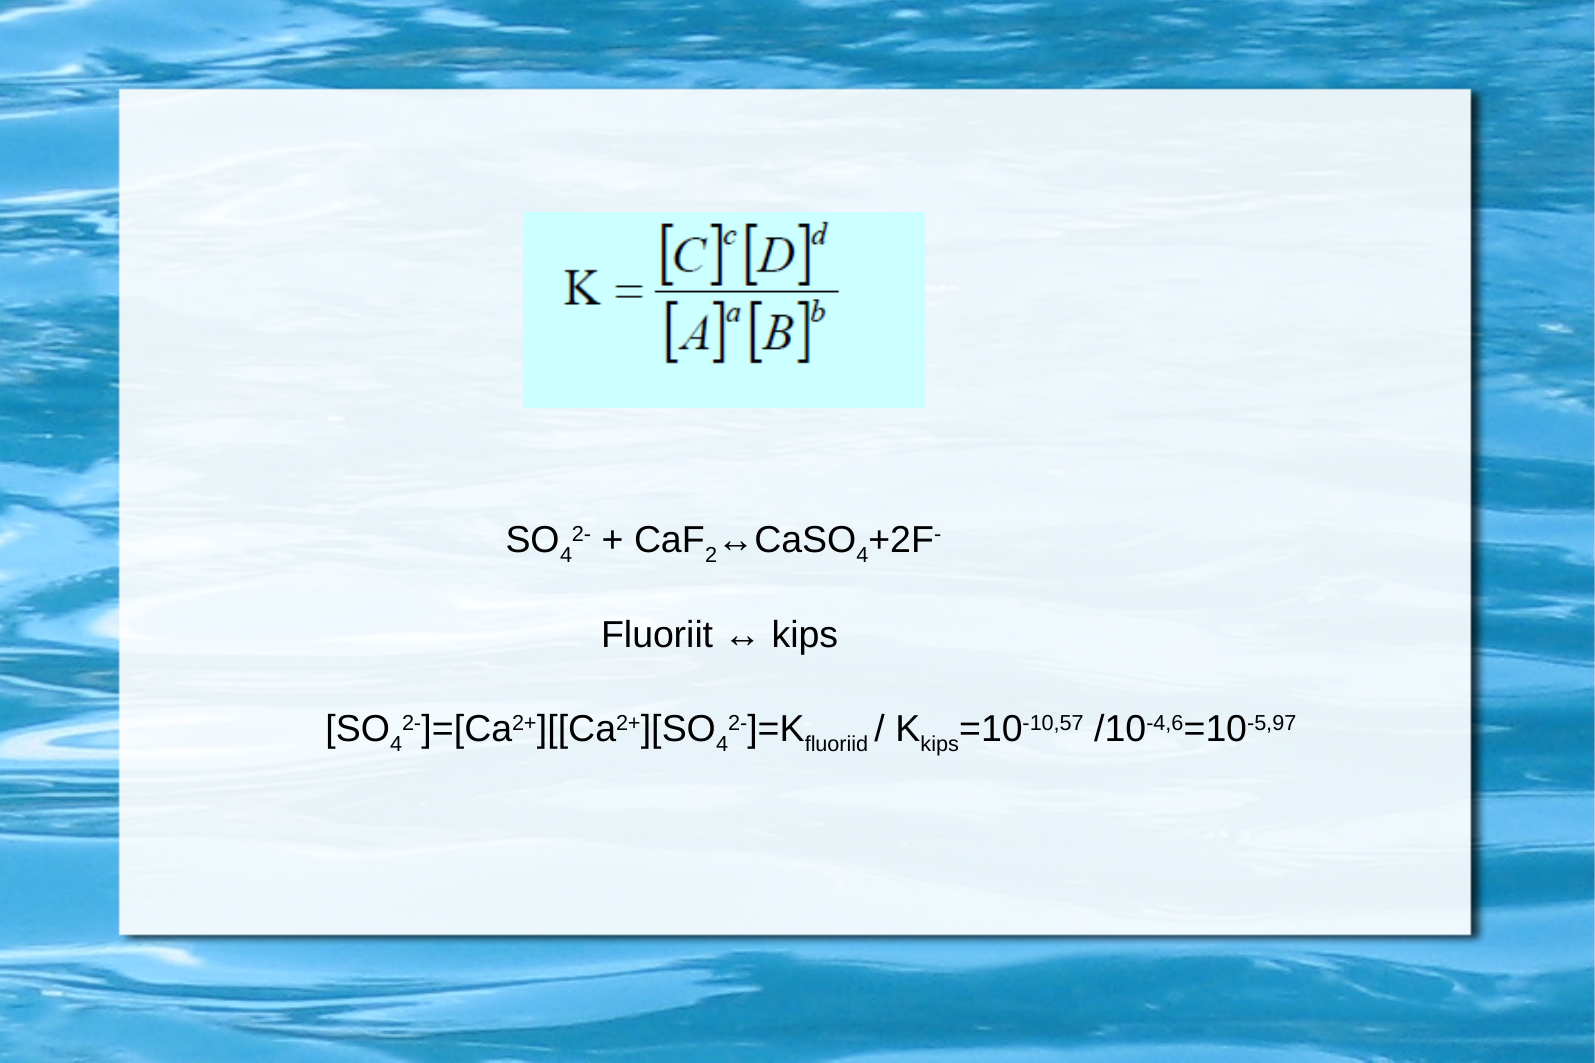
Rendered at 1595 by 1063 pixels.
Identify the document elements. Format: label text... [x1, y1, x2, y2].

text_box SO42- + CaF2↔CaSO4+2F- [490, 507, 957, 574]
text_box Fluoriit ↔ kips [586, 602, 854, 663]
picture [0, 0, 1595, 1063]
